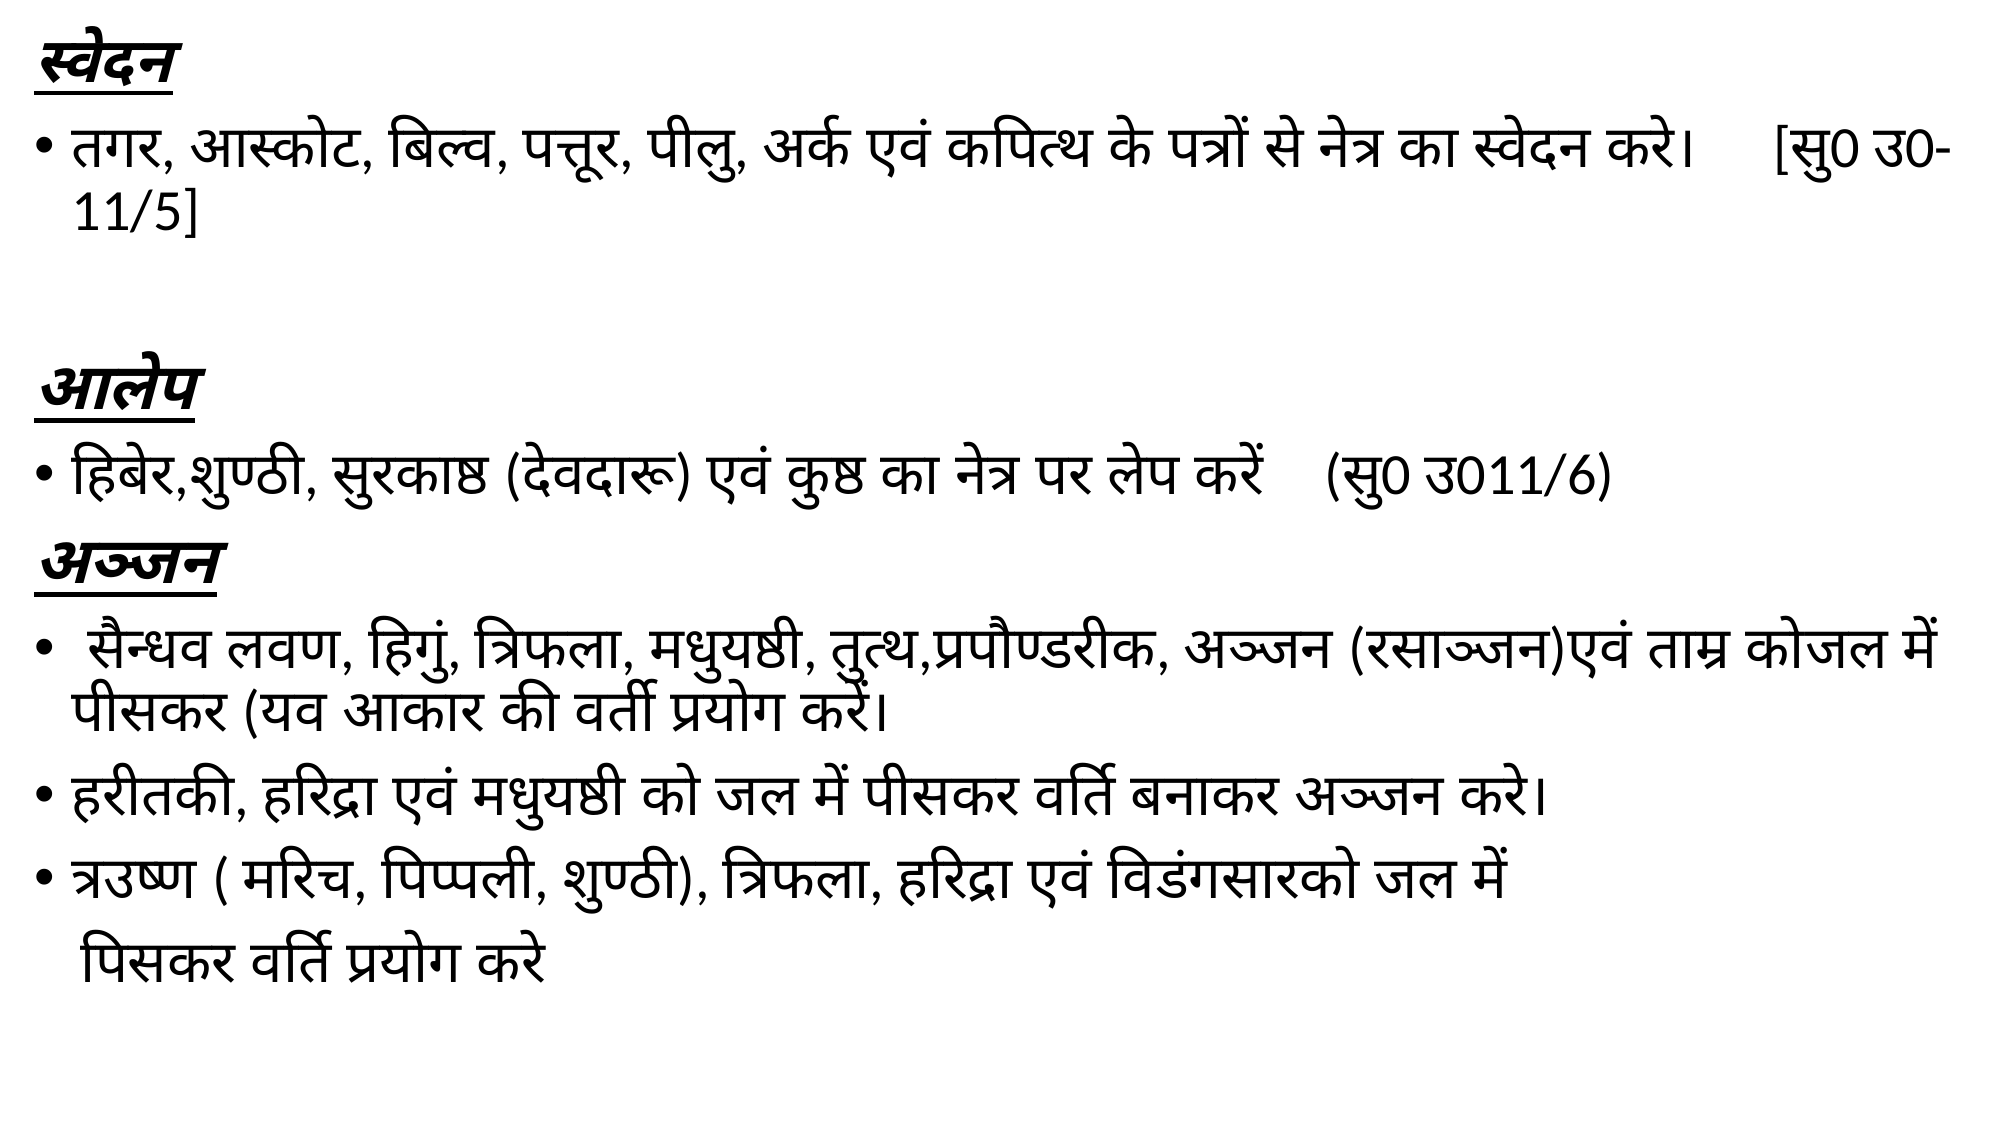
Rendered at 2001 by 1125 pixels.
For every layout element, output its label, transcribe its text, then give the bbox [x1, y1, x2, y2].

list स्वेदन तगर, आस्कोट, बिल्व, पत्तूर, पीलु, अर्क एवं कपित्थ के पत्रों से नेत्र का स्वेदन करे। [सु0 उ0- 11/5] आलेप हिबेर,शुण्ठी, सुरकाष्ठ (देवदारू) एवं कुष्ठ का नेत्र पर लेप करें (सु0 उ011/6) अञ्जन सैन्धव लवण, हिगुं, त्रिफला, मधुयष्ठी, तुत्थ,प्रपौण्डरीक, अञ्जन (रसाञ्जन)एवं ताम्र कोजल में पीसकर (यव आकार की वर्ती प्रयोग करें। हरीतकी, हरिद्रा एवं मधुयष्ठी को जल में पीसकर वर्ति बनाकर अञ्जन करे। त्रउष्ण ( मरिच, पिप्पली, शुण्ठी), त्रिफला, हरिद्रा एवं विडंगसारको जल में पिसकर वर्ति प्रयोग करे [19, 21, 1981, 1111]
